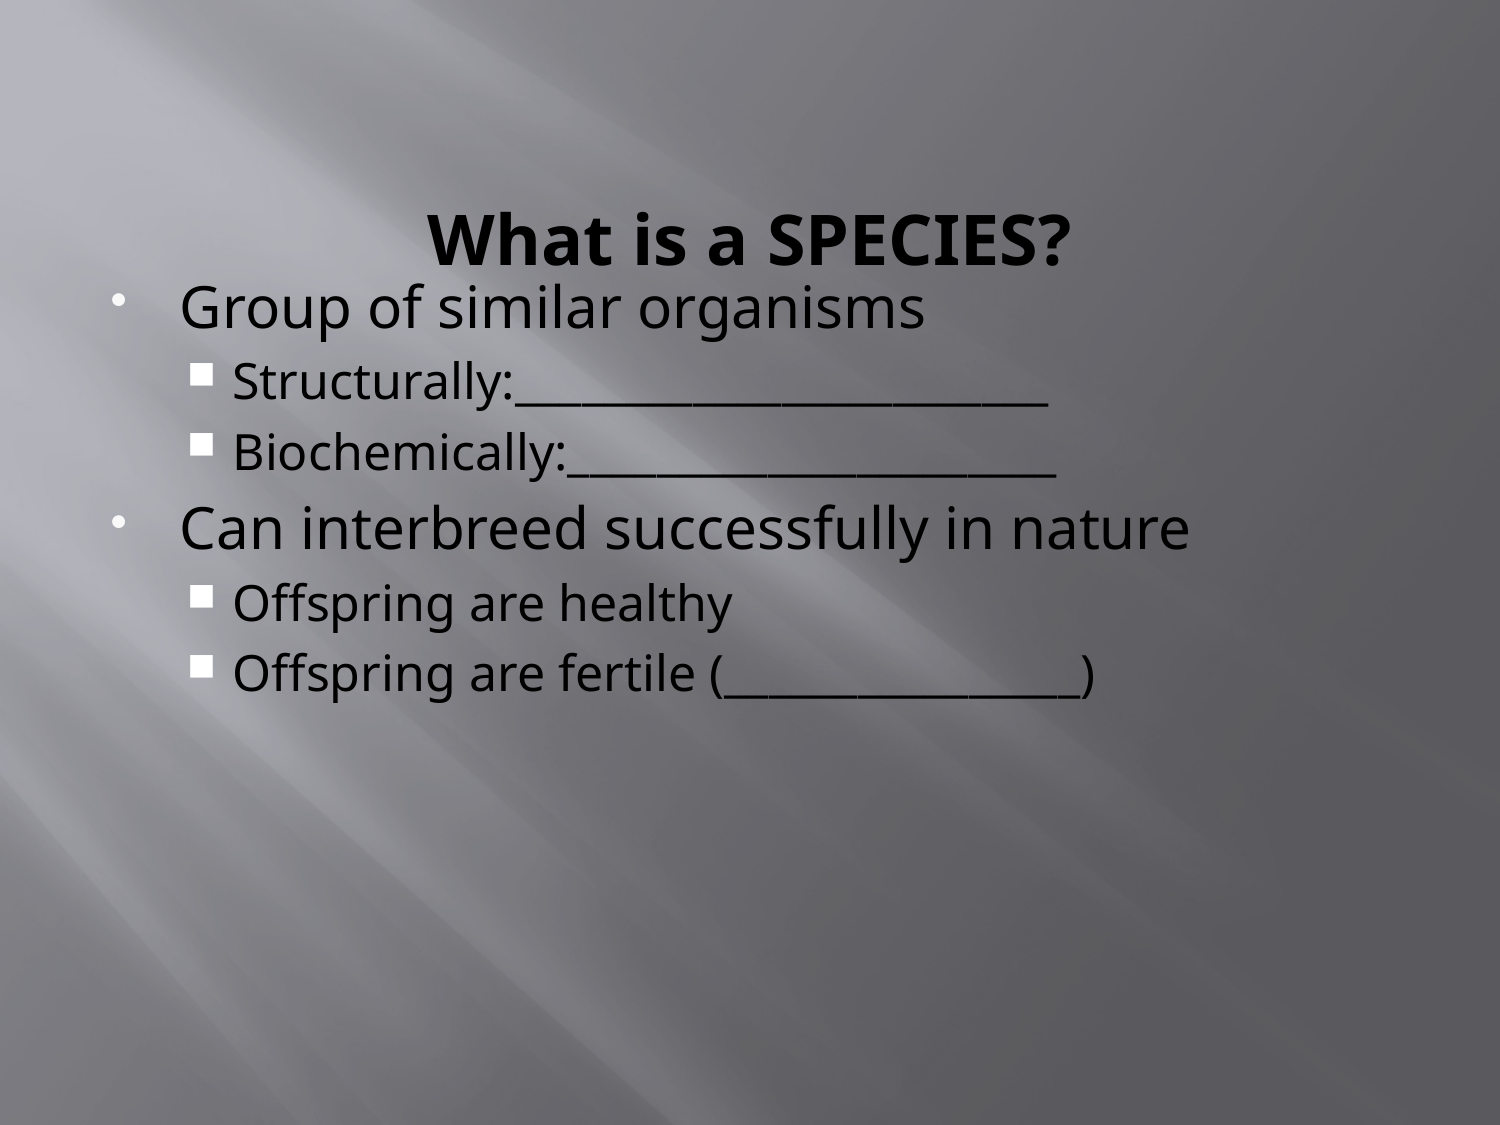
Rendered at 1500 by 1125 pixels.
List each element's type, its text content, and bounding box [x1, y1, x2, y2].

title What is a SPECIES? [112, 187, 1388, 262]
list Group of similar organisms Structurally:________________________ Biochemically:______________________ Can interbreed successfully in nature Offspring are healthy Offspring are fertile (________________) [74, 262, 1426, 1036]
